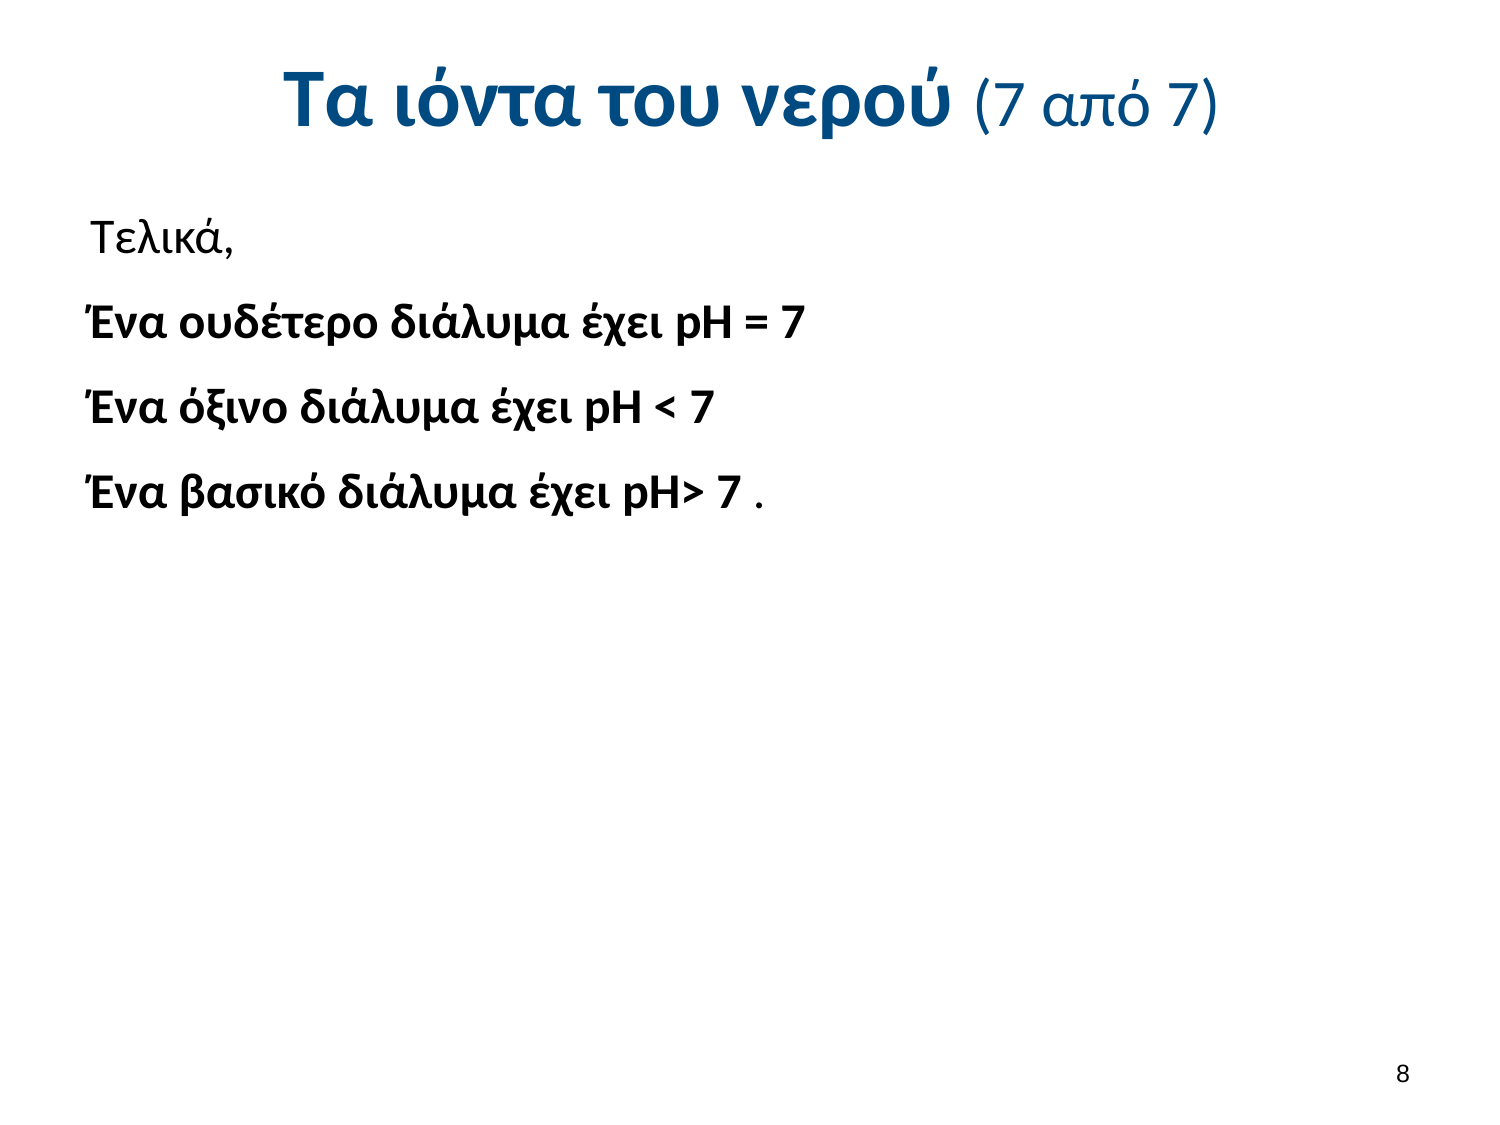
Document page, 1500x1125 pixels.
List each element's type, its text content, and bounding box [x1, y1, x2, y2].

list Τελικά, Ένα ουδέτερο διάλυμα έχει pΗ = 7 Ένα όξινο διάλυμα έχει pΗ < 7 Ένα βασικό διάλυμα έχει pΗ> 7 . [75, 196, 1425, 1024]
title Τα ιόντα του νερού (7 από 7) [76, 19, 1427, 169]
slide_number 7 [1074, 1042, 1425, 1103]
